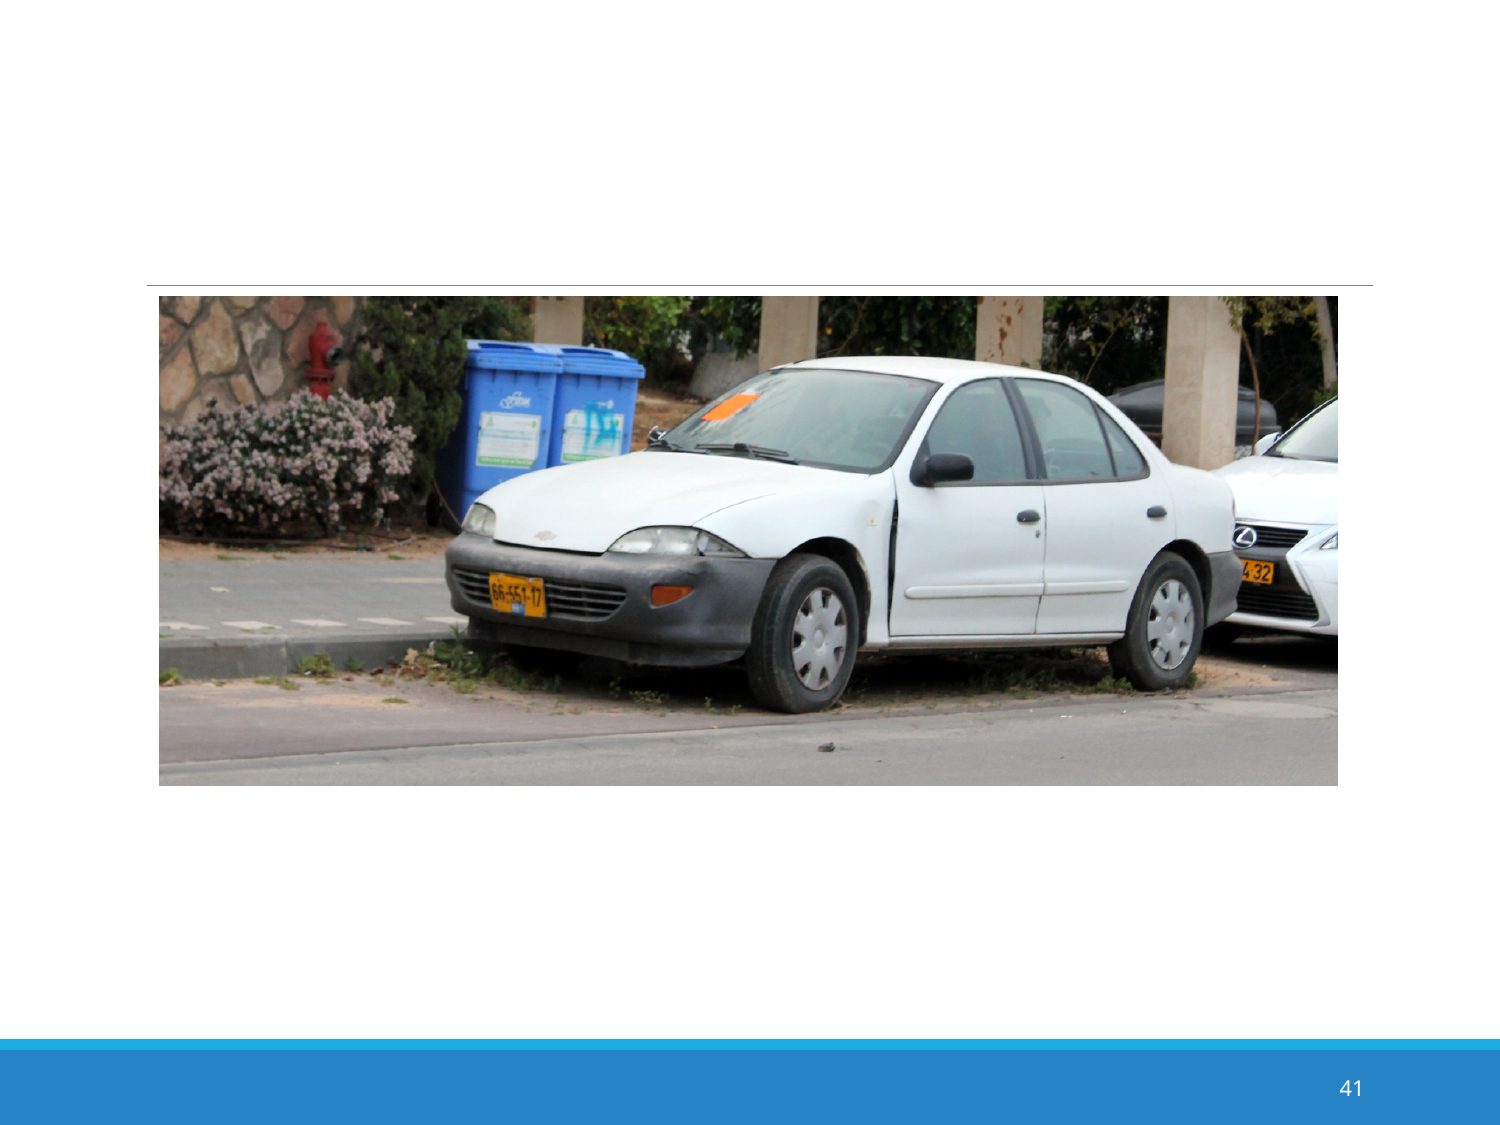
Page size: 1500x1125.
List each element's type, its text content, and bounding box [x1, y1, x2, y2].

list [159, 296, 1339, 786]
slide_number 41 [1218, 1059, 1380, 1120]
